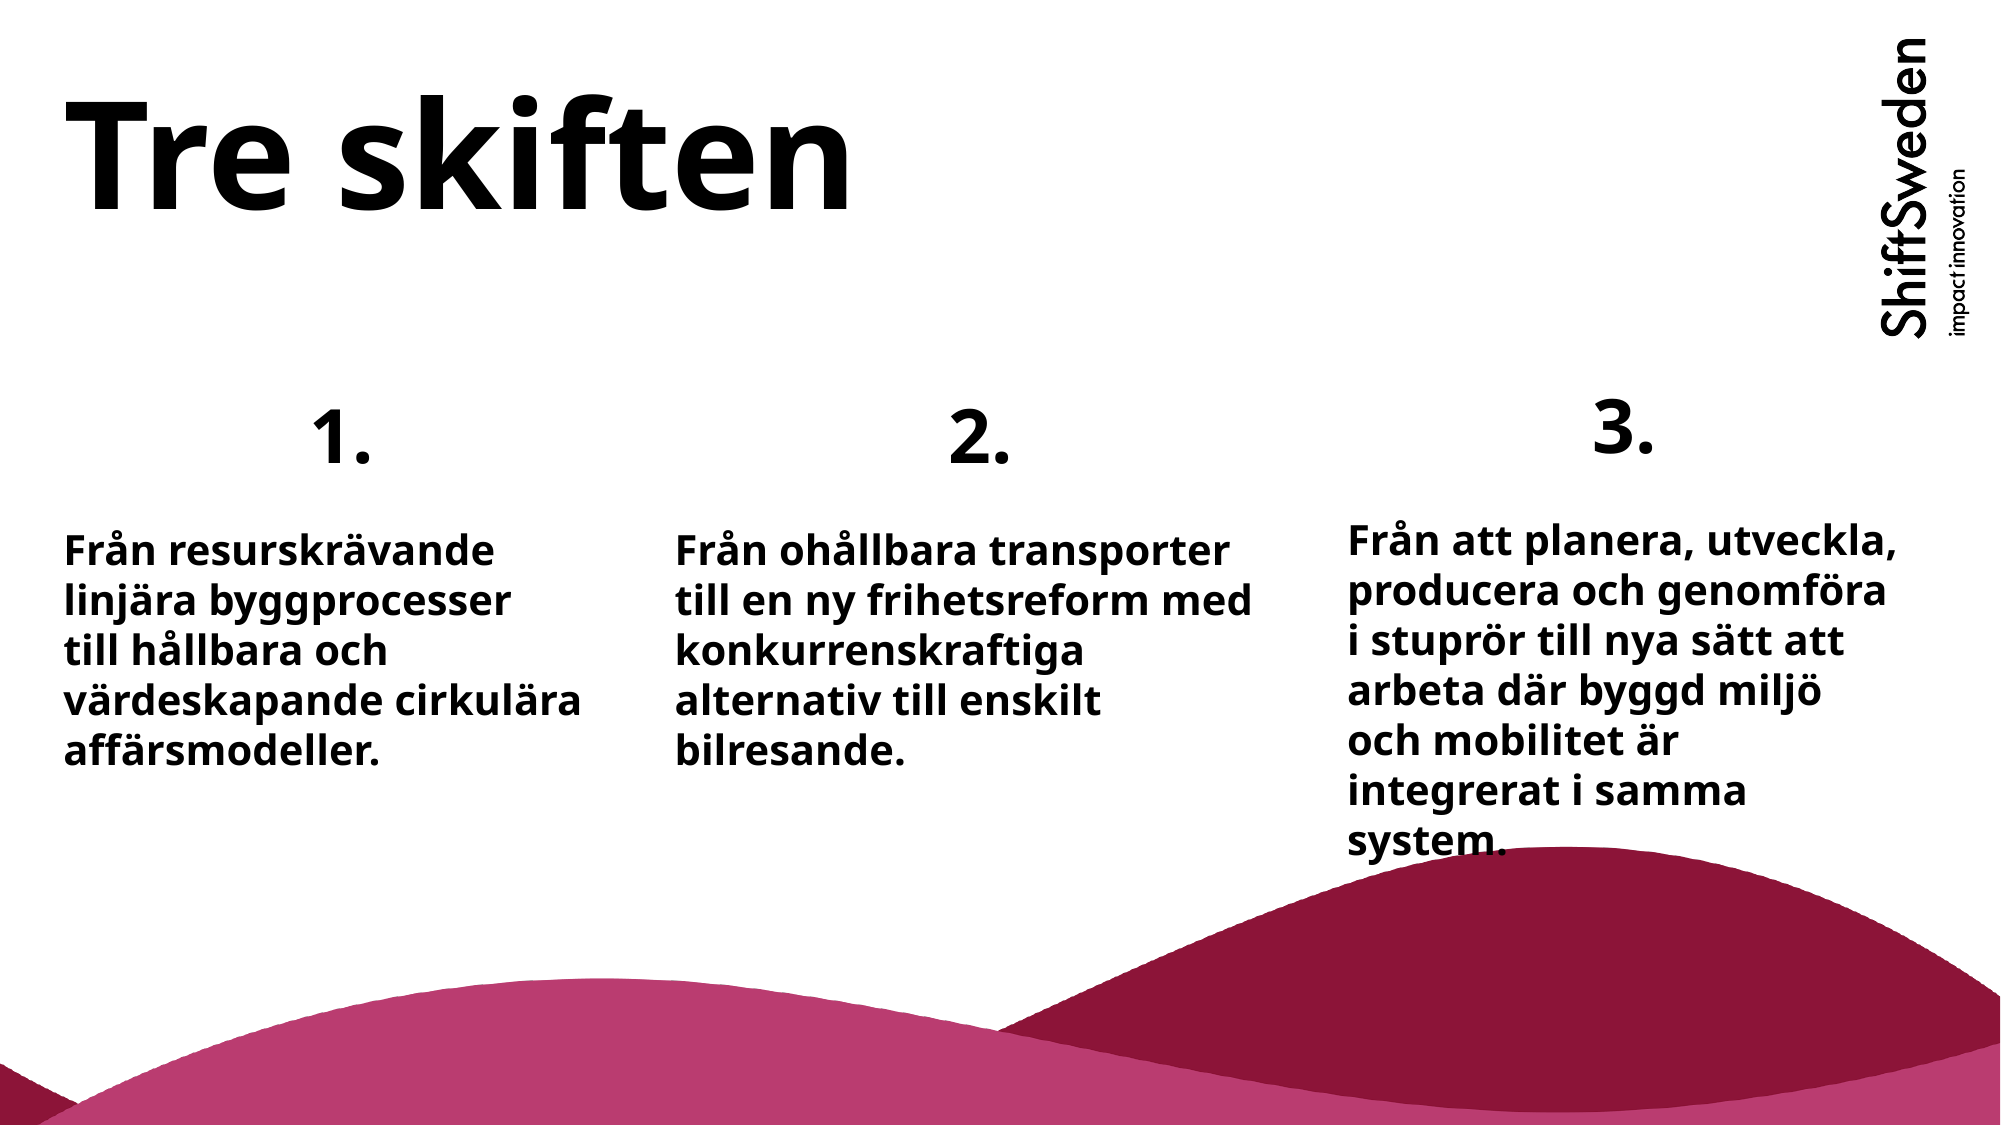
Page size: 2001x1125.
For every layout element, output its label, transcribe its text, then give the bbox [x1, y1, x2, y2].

picture [0, 0, 2001, 1125]
text_box 3. Från att planera, utveckla, producera och genomföra i stuprör till nya sätt att arbeta där byggd miljö och mobilitet är integrerat i samma system. [1331, 371, 1919, 872]
text_box 1. Från resurskrävande linjära byggprocesser till hållbara och värdeskapande cirkulära affärsmodeller. [48, 381, 635, 782]
text_box 2. Från ohållbara transporter till en ny frihetsreform med konkurrenskraftiga alternativ till enskilt bilresande. [659, 381, 1302, 782]
text_box Tre skiften [48, 44, 1436, 255]
